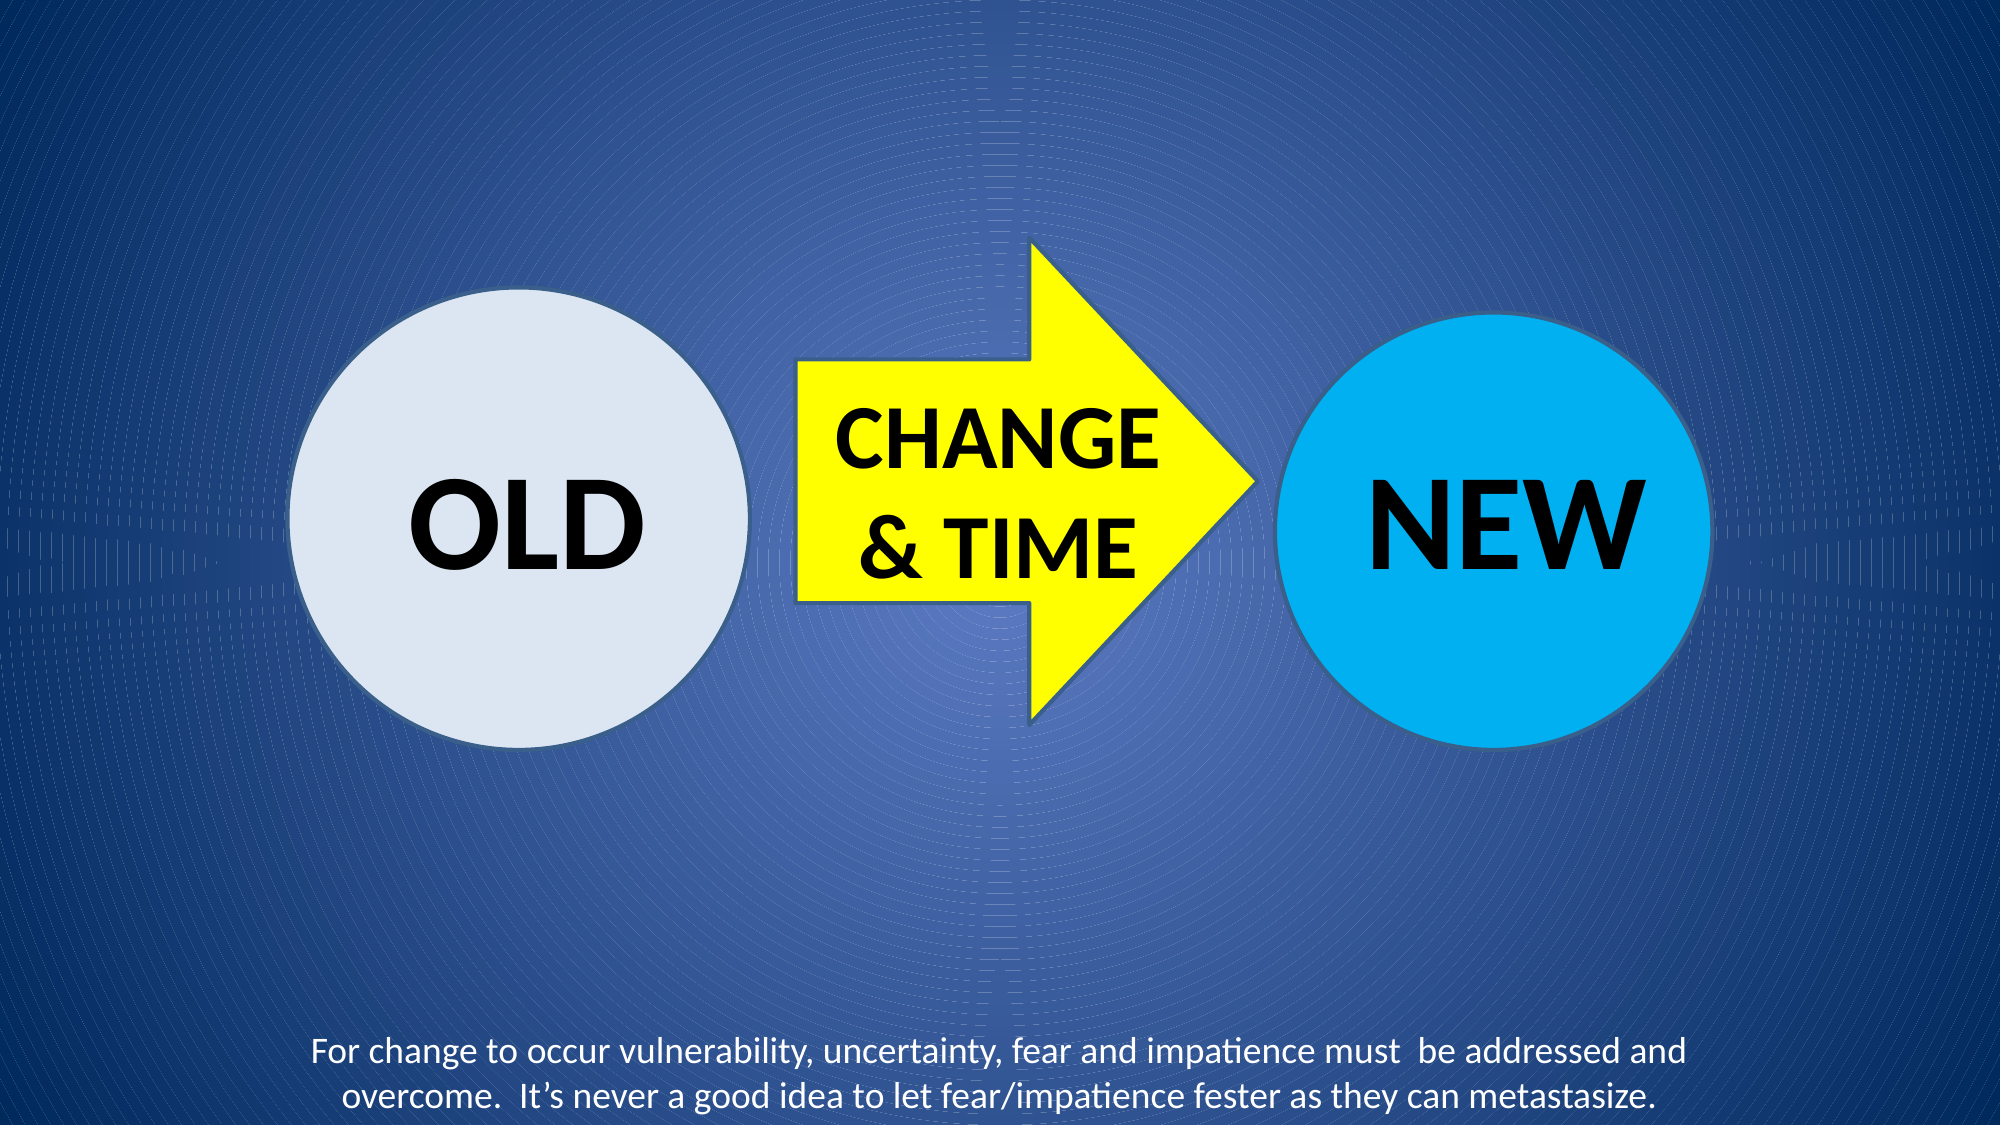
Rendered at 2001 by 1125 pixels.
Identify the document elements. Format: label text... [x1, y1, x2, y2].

text_box [793, 235, 1156, 727]
text_box CHANGE & TIME [811, 369, 1187, 604]
text_box [1272, 310, 1715, 753]
text_box [1187, 402, 1260, 560]
text_box For change to occur vulnerability, uncertainty, fear and impatience must be addressed and overcome. It’s never a good idea to let fear/impatience fester as they can metastasize. [249, 1018, 1750, 1124]
text_box OLD [364, 425, 690, 605]
text_box [285, 285, 753, 753]
text_box NEW [1337, 425, 1675, 605]
